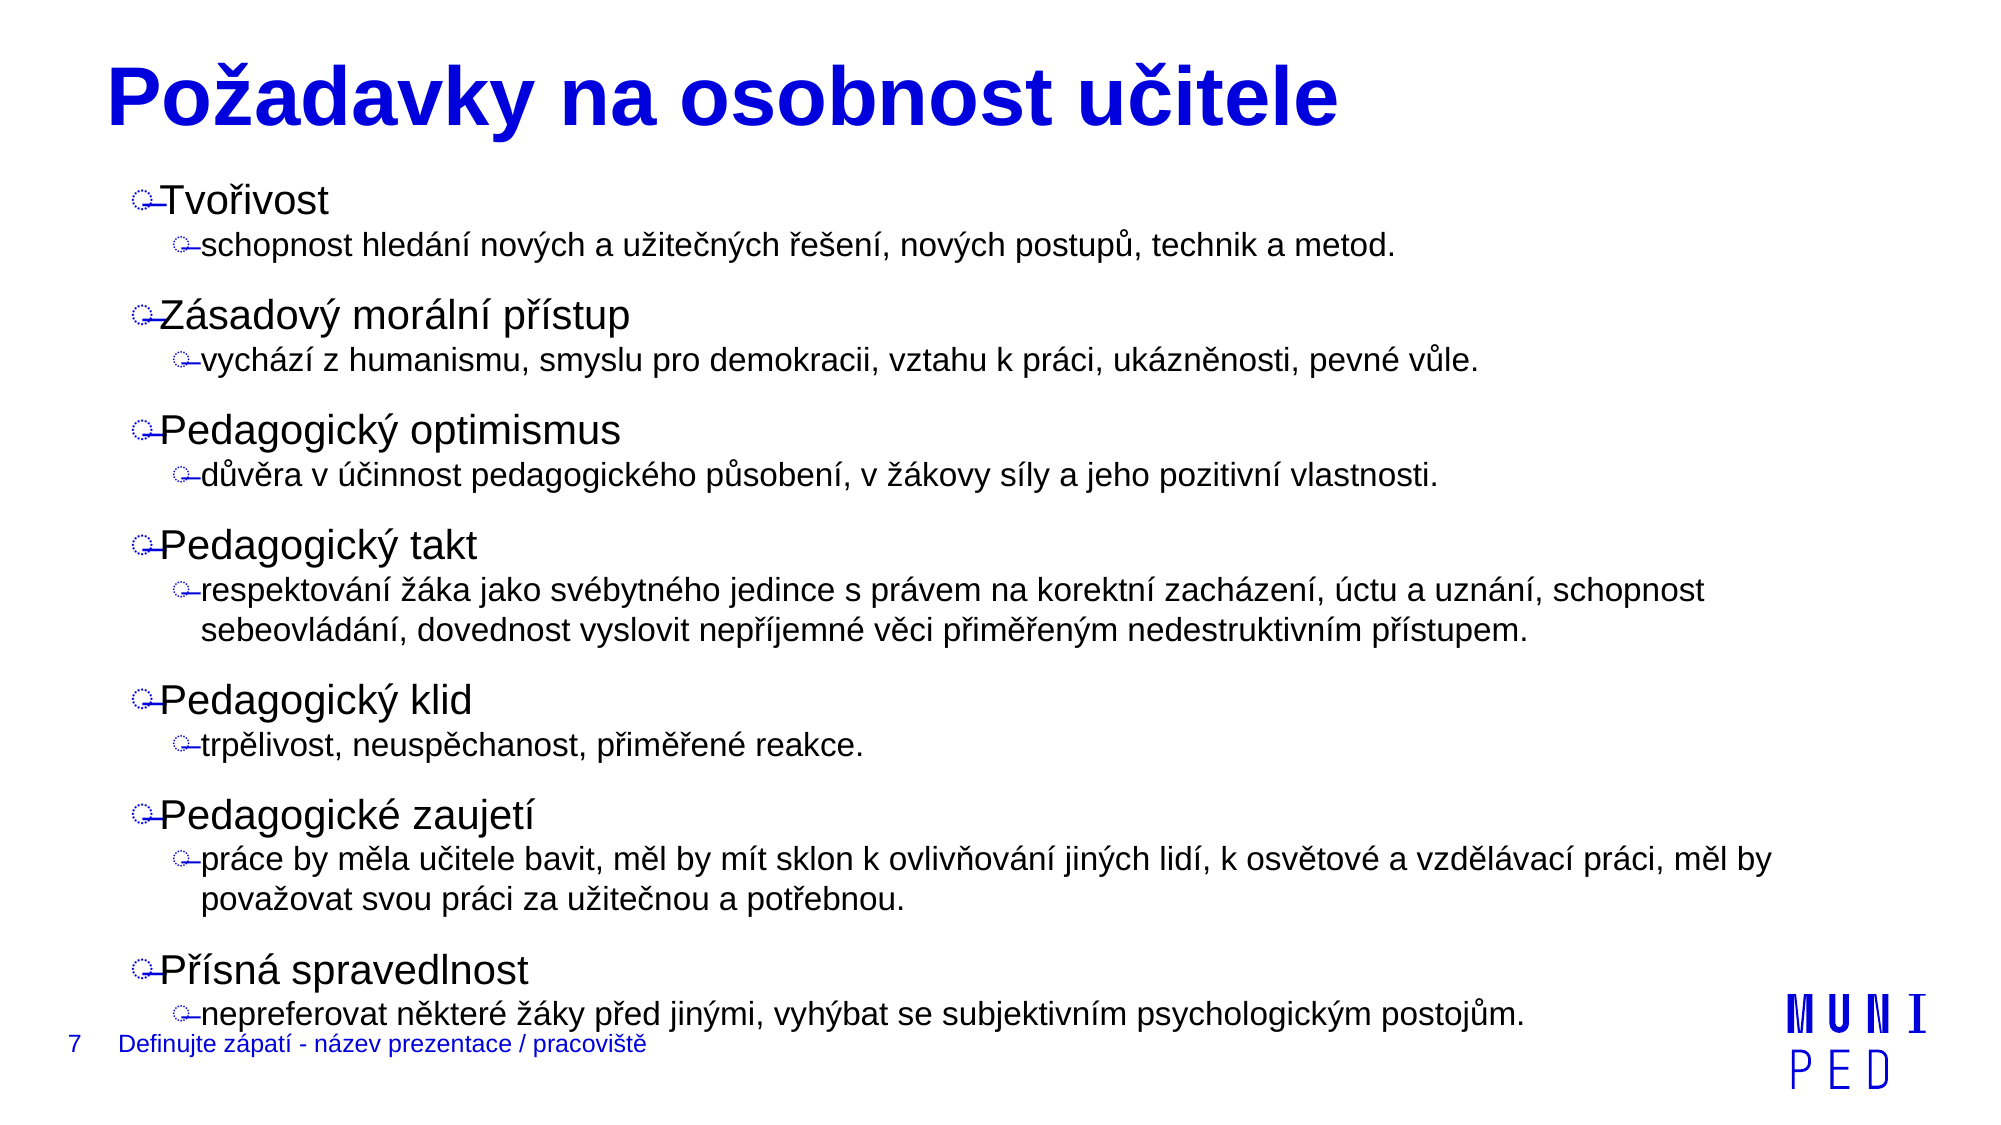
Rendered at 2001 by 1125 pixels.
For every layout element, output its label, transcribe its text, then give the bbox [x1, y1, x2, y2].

footer Definujte zápatí - název prezentace / pracoviště [118, 1021, 1418, 1063]
title Požadavky na osobnost učitele [106, 58, 1871, 133]
slide_number 7 [67, 1021, 110, 1063]
list Tvořivost schopnost hledání nových a užitečných řešení, nových postupů, technik a metod. Zásadový morální přístup vychází z humanismu, smyslu pro demokracii, vztahu k práci, ukázněnosti, pevné vůle. Pedagogický optimismus důvěra v účinnost pedagogického působení, v žákovy síly a jeho pozitivní vlastnosti. Pedagogický takt respektování žáka jako svébytného jedince s právem na korektní zacházení, úctu a uznání, schopnost sebeovládání, dovednost vyslovit nepříjemné věci přiměřeným nedestruktivním přístupem. Pedagogický klid trpělivost, neuspěchanost, přiměřené reakce. Pedagogické zaujetí práce by měla učitele bavit, měl by mít sklon k ovlivňování jiných lidí, k osvětové a vzdělávací práci, měl by považovat svou práci za užitečnou a potřebnou. Přísná spravedlnost nepreferovat některé žáky před jinými, vyhýbat se subjektivním psychologickým postojům. [118, 148, 1883, 957]
